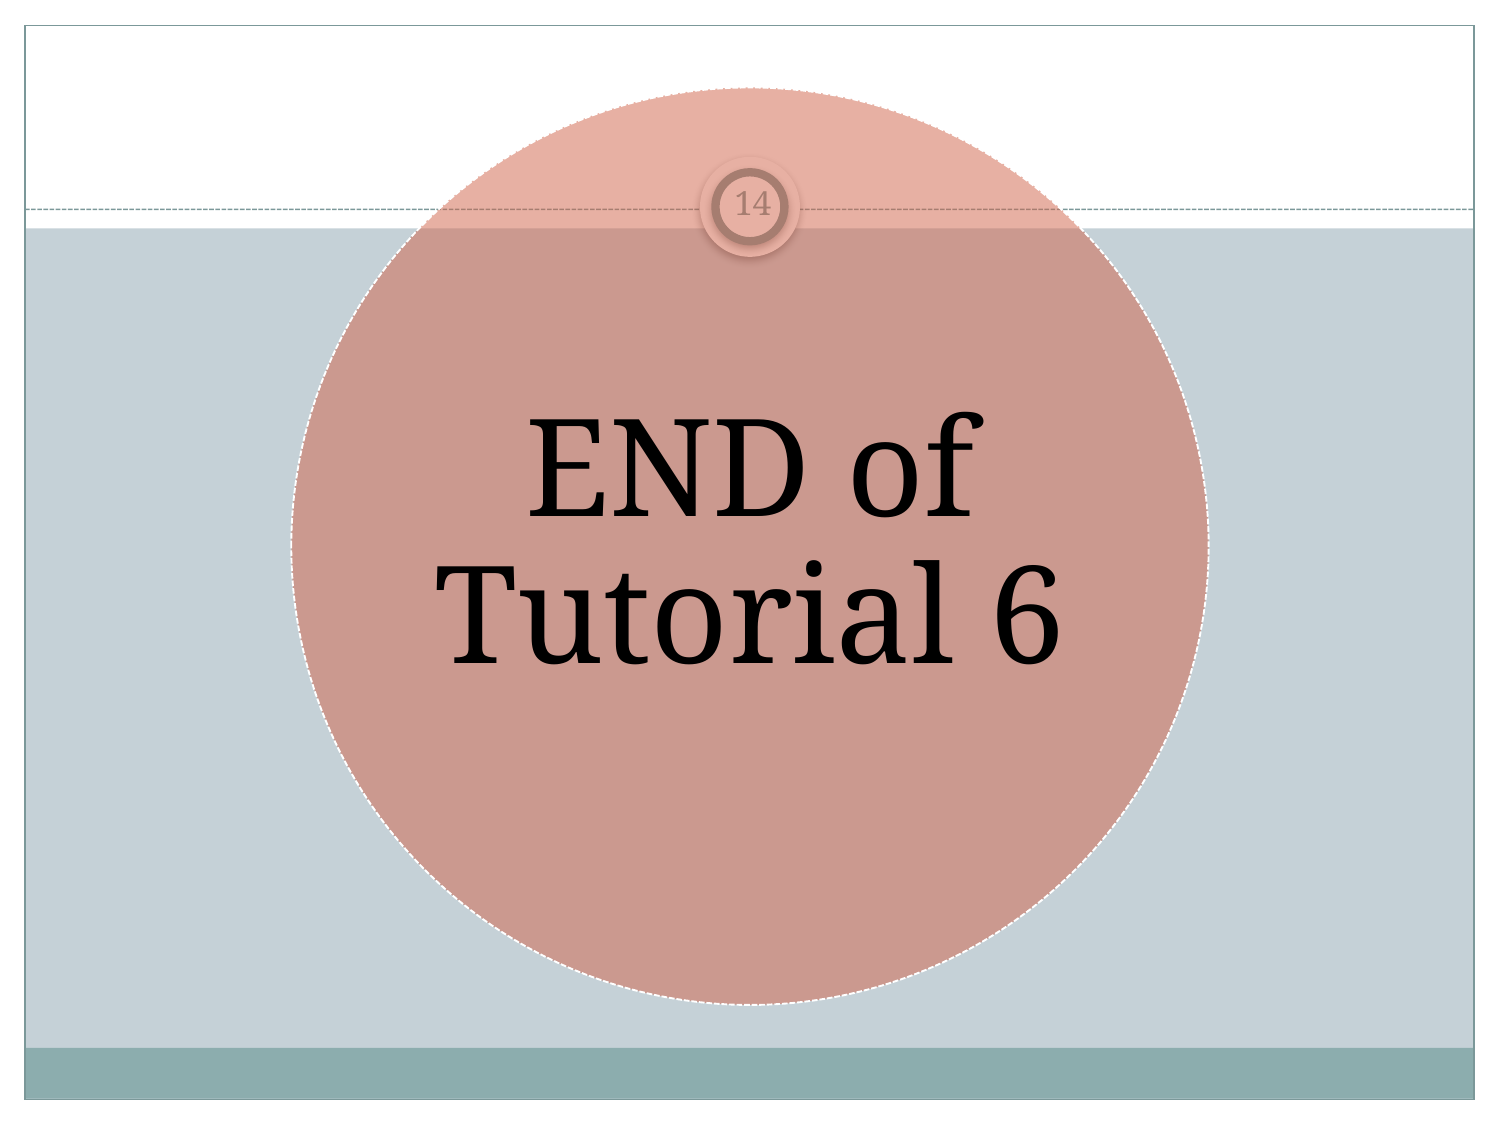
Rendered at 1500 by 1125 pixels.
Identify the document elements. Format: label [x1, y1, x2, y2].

list [74, 87, 1426, 1006]
